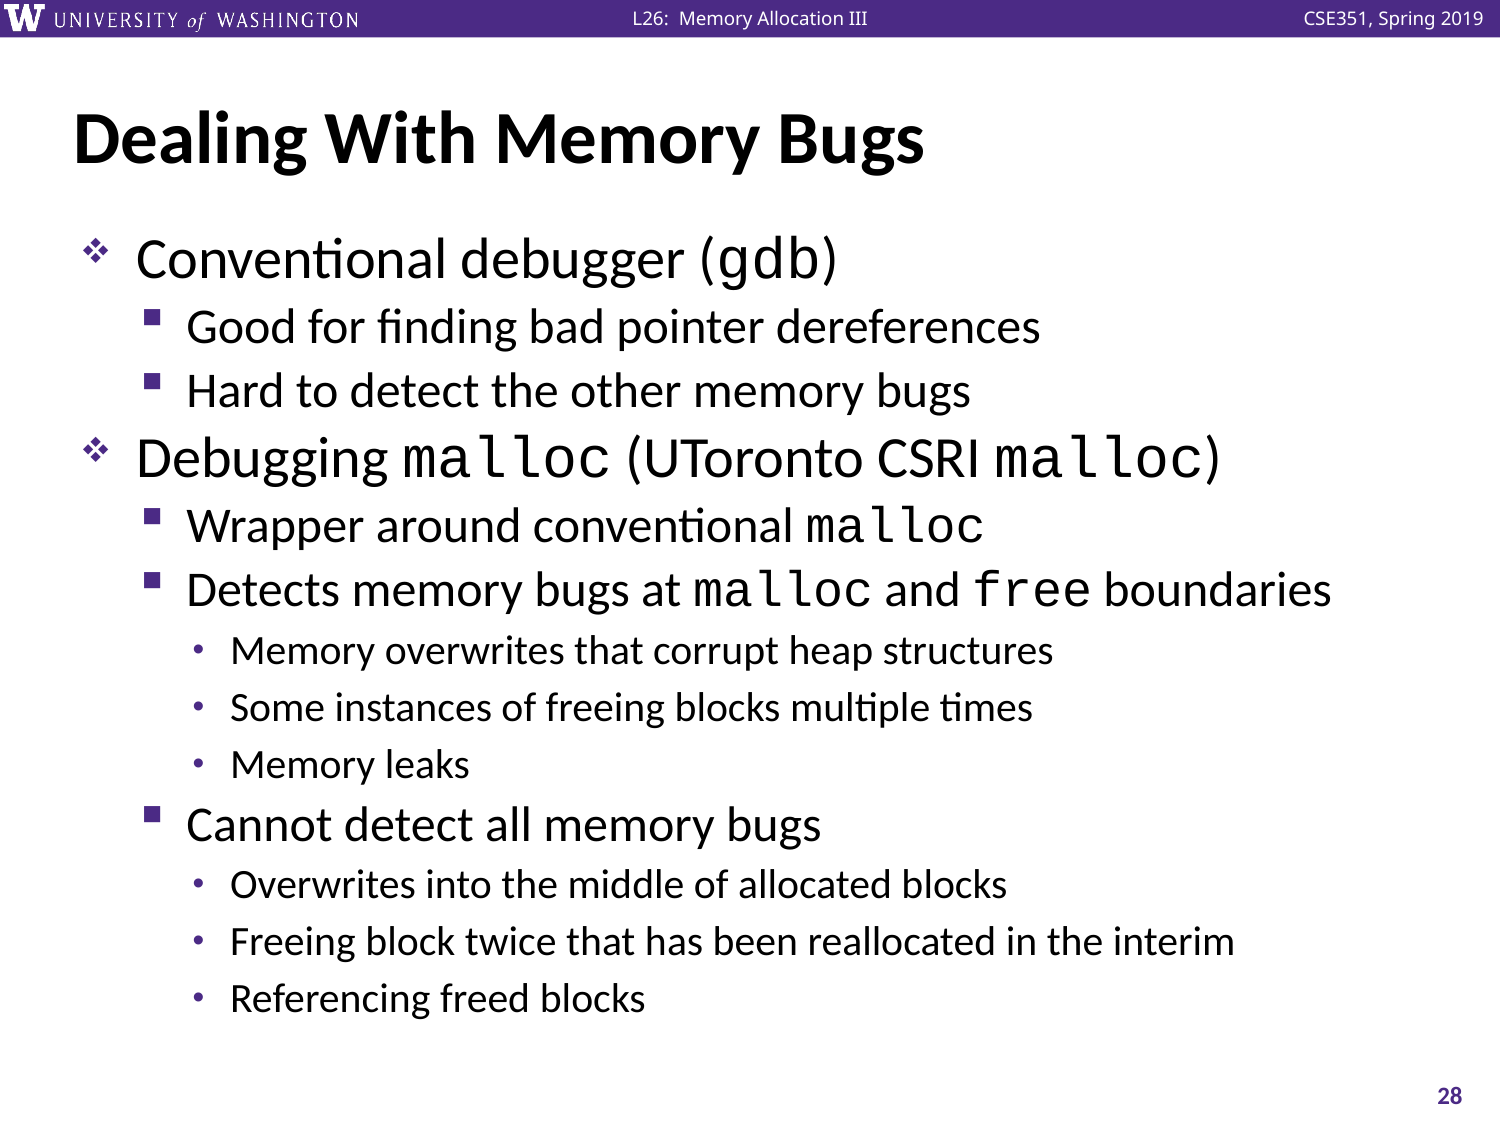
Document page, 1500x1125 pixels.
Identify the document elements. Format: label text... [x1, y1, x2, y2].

title Dealing With Memory Bugs [58, 71, 1438, 197]
list Conventional debugger (gdb) Good for finding bad pointer dereferences Hard to detect the other memory bugs Debugging malloc (UToronto CSRI malloc) Wrapper around conventional malloc Detects memory bugs at malloc and free boundaries Memory overwrites that corrupt heap structures Some instances of freeing blocks multiple times Memory leaks Cannot detect all memory bugs Overwrites into the middle of allocated blocks Freeing block twice that has been reallocated in the interim Referencing freed blocks [64, 223, 1438, 1040]
slide_number 28 [1400, 1065, 1500, 1125]
picture [4, 4, 358, 32]
